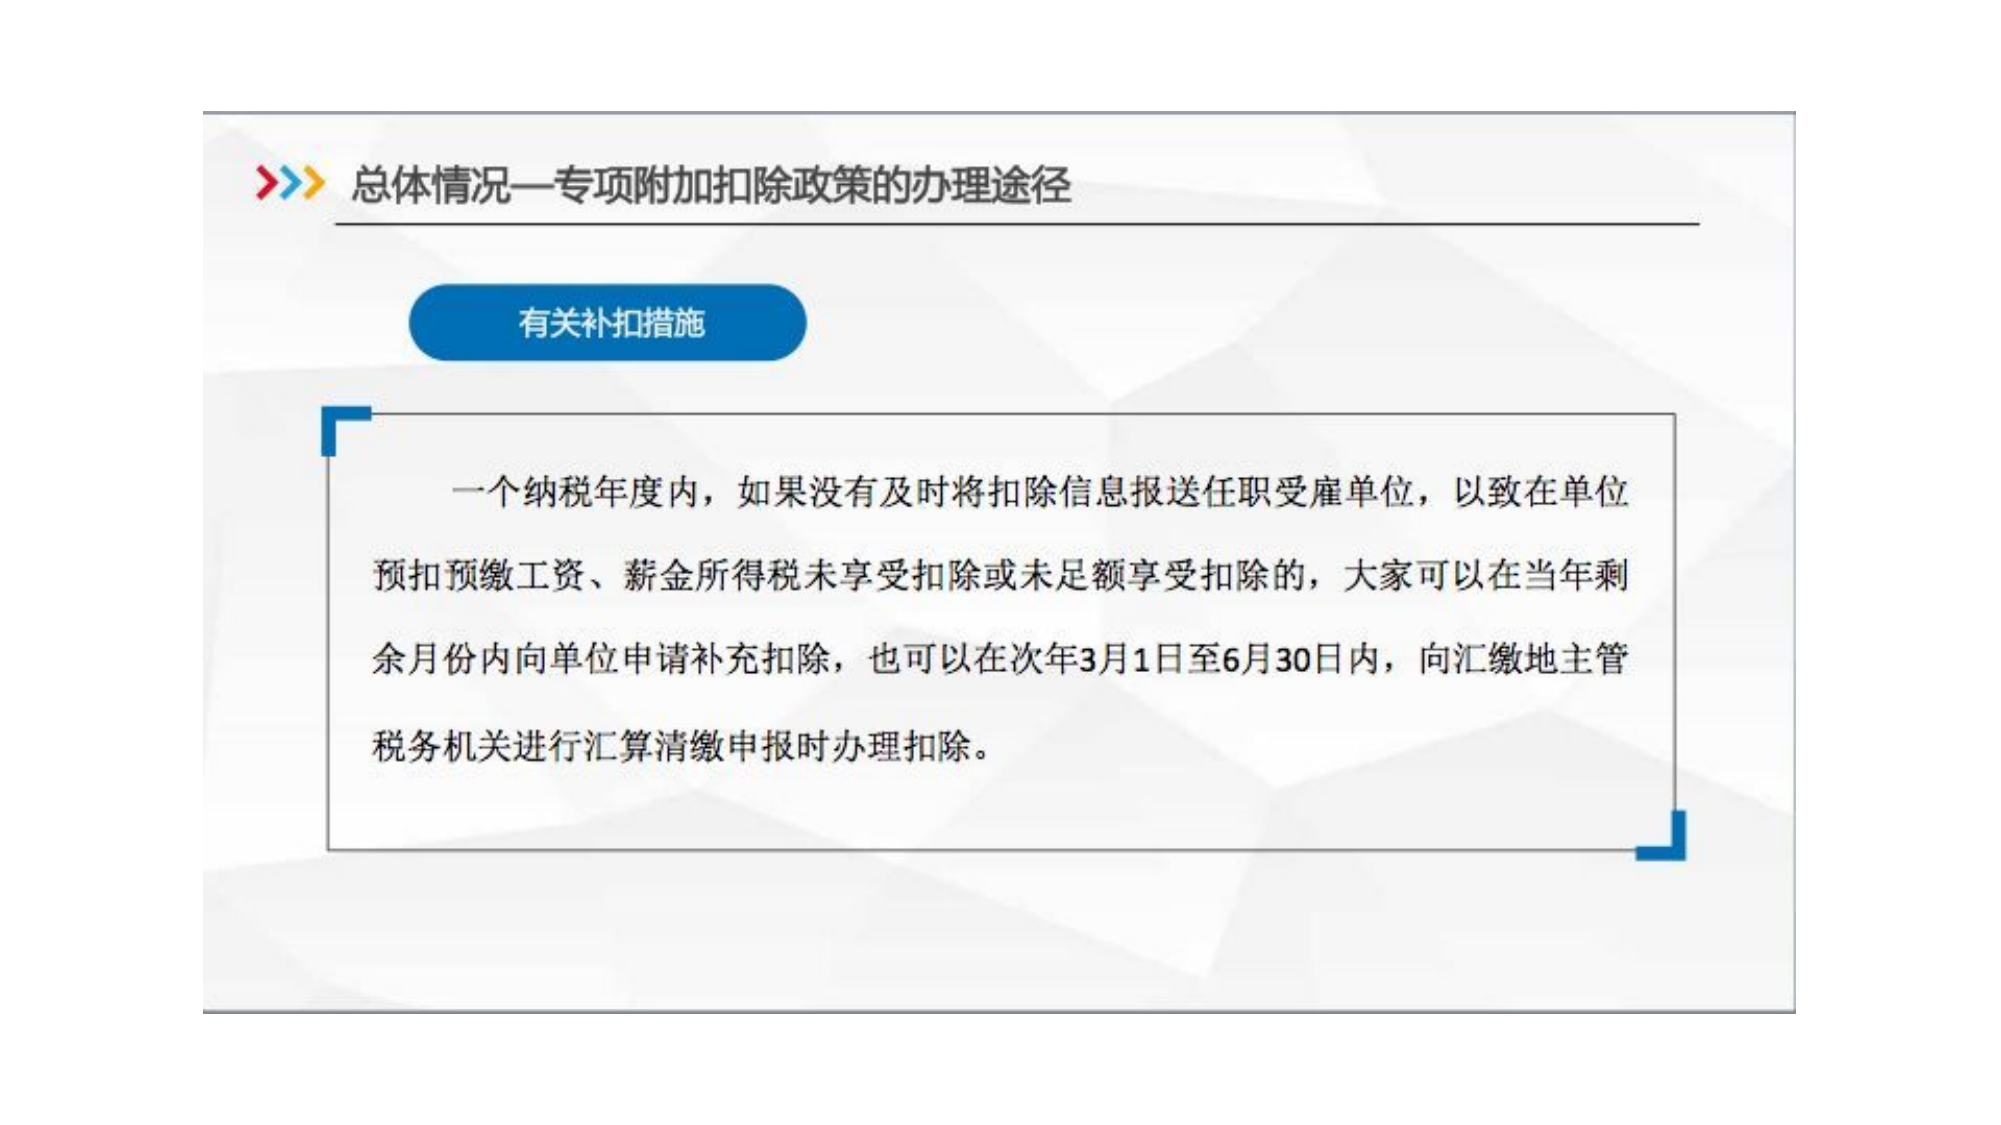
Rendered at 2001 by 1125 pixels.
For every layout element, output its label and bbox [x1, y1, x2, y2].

picture [203, 111, 1796, 1014]
